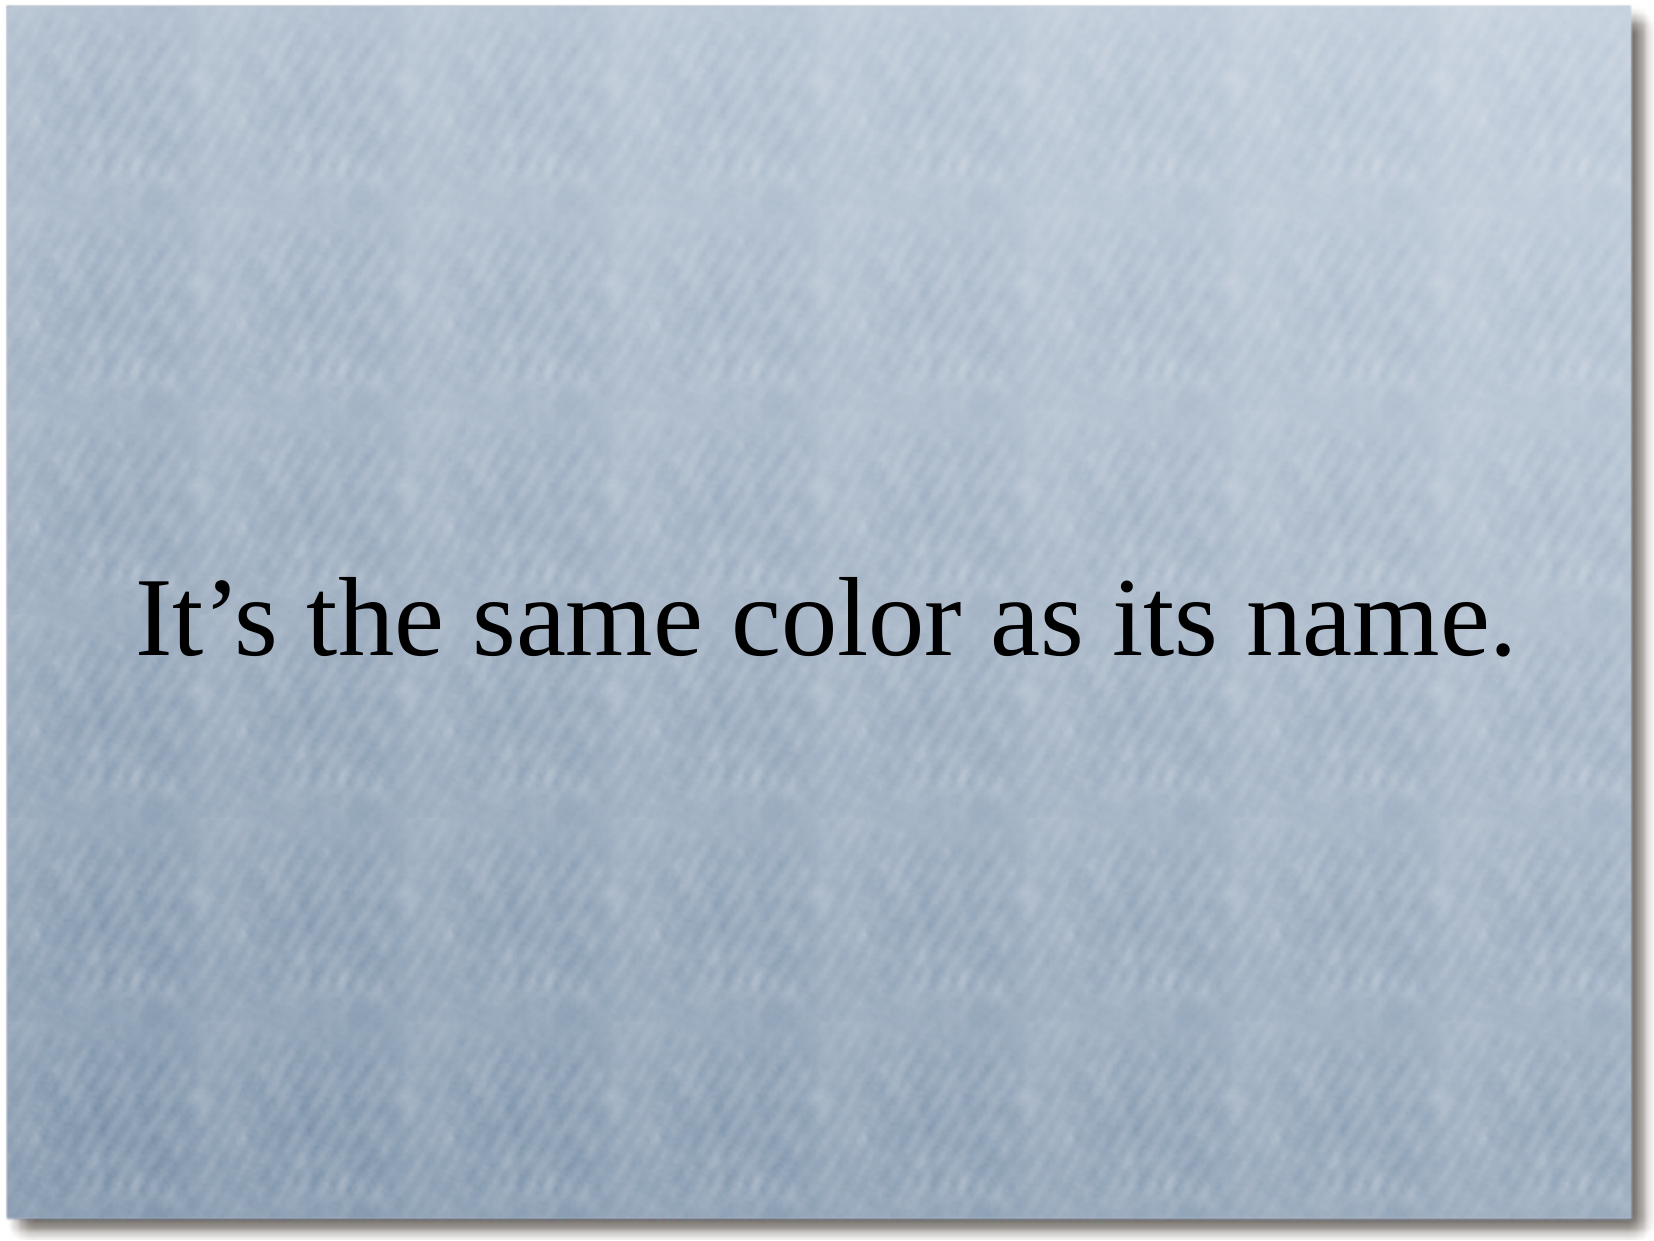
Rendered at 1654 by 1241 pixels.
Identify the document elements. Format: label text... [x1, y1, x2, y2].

picture [0, 0, 1654, 1240]
text_box It’s the same color as its name. [121, 102, 1534, 1126]
